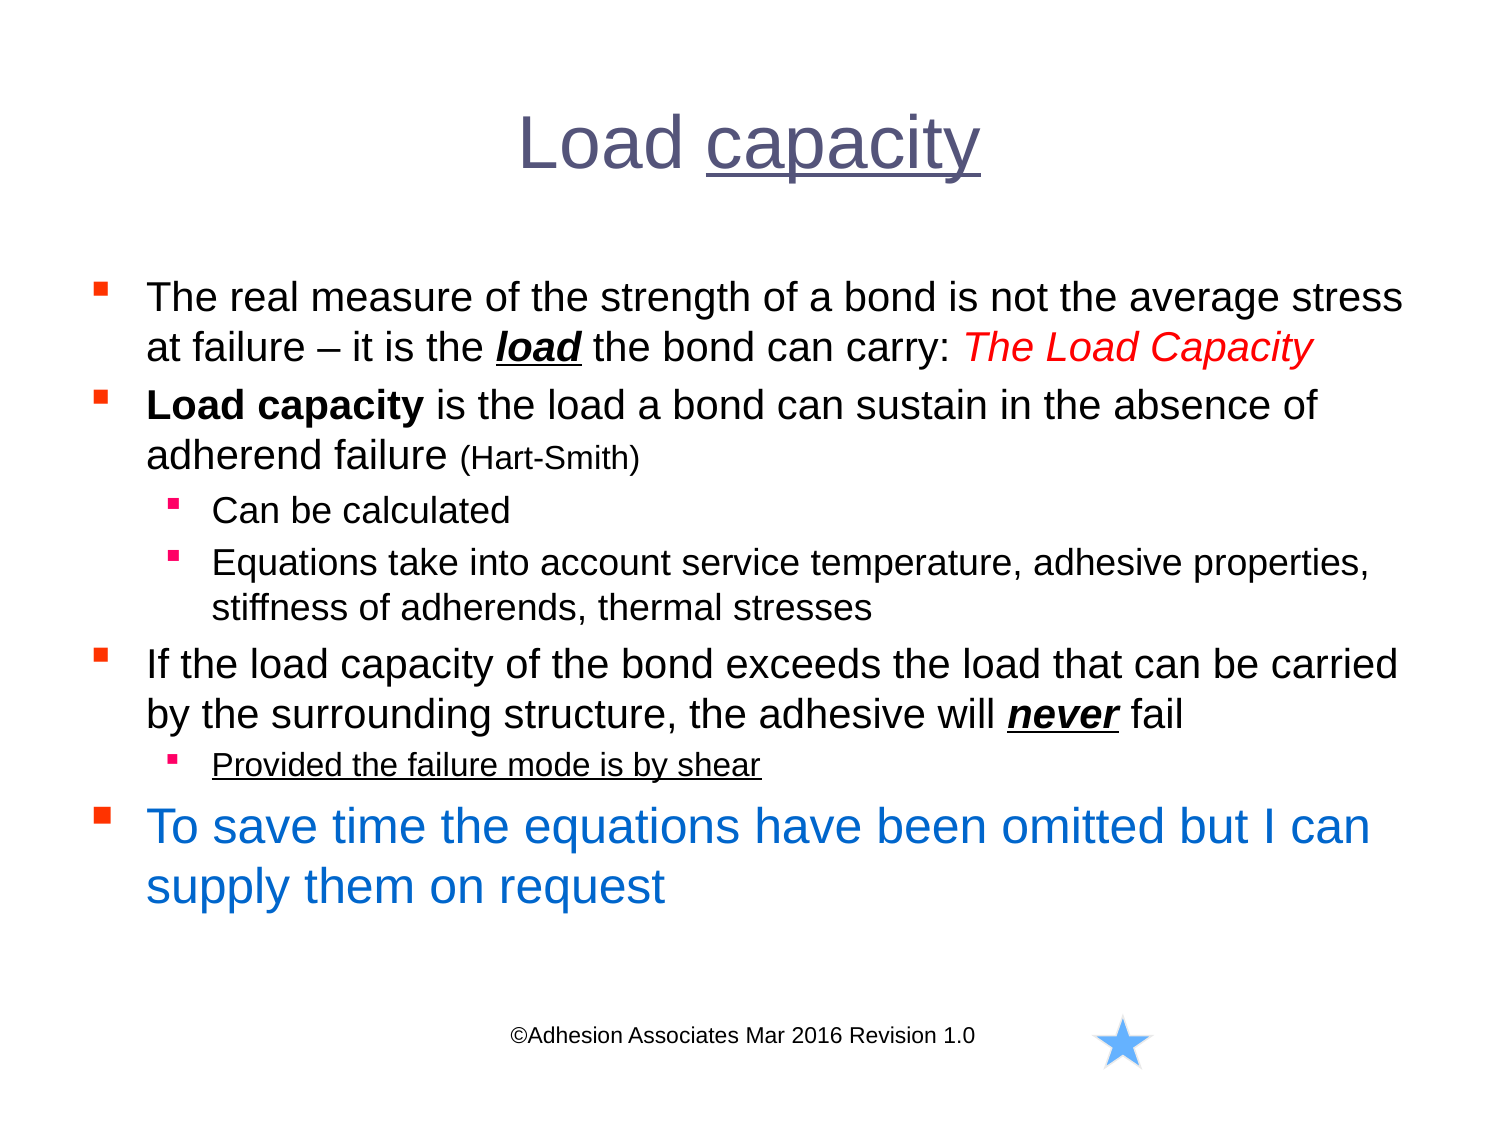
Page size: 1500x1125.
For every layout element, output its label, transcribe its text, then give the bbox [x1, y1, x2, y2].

list The real measure of the strength of a bond is not the average stress at failure – it is the load the bond can carry: The Load Capacity Load capacity is the load a bond can sustain in the absence of adherend failure (Hart-Smith) Can be calculated Equations take into account service temperature, adhesive properties, stiffness of adherends, thermal stresses If the load capacity of the bond exceeds the load that can be carried by the surrounding structure, the adhesive will never fail Provided the failure mode is by shear To save time the equations have been omitted but I can supply them on request [74, 262, 1425, 1000]
title Load capacity [74, 44, 1425, 233]
text_box [1093, 1015, 1152, 1068]
text_box ©Adhesion Associates Mar 2016 Revision 1.0 [494, 1013, 992, 1092]
